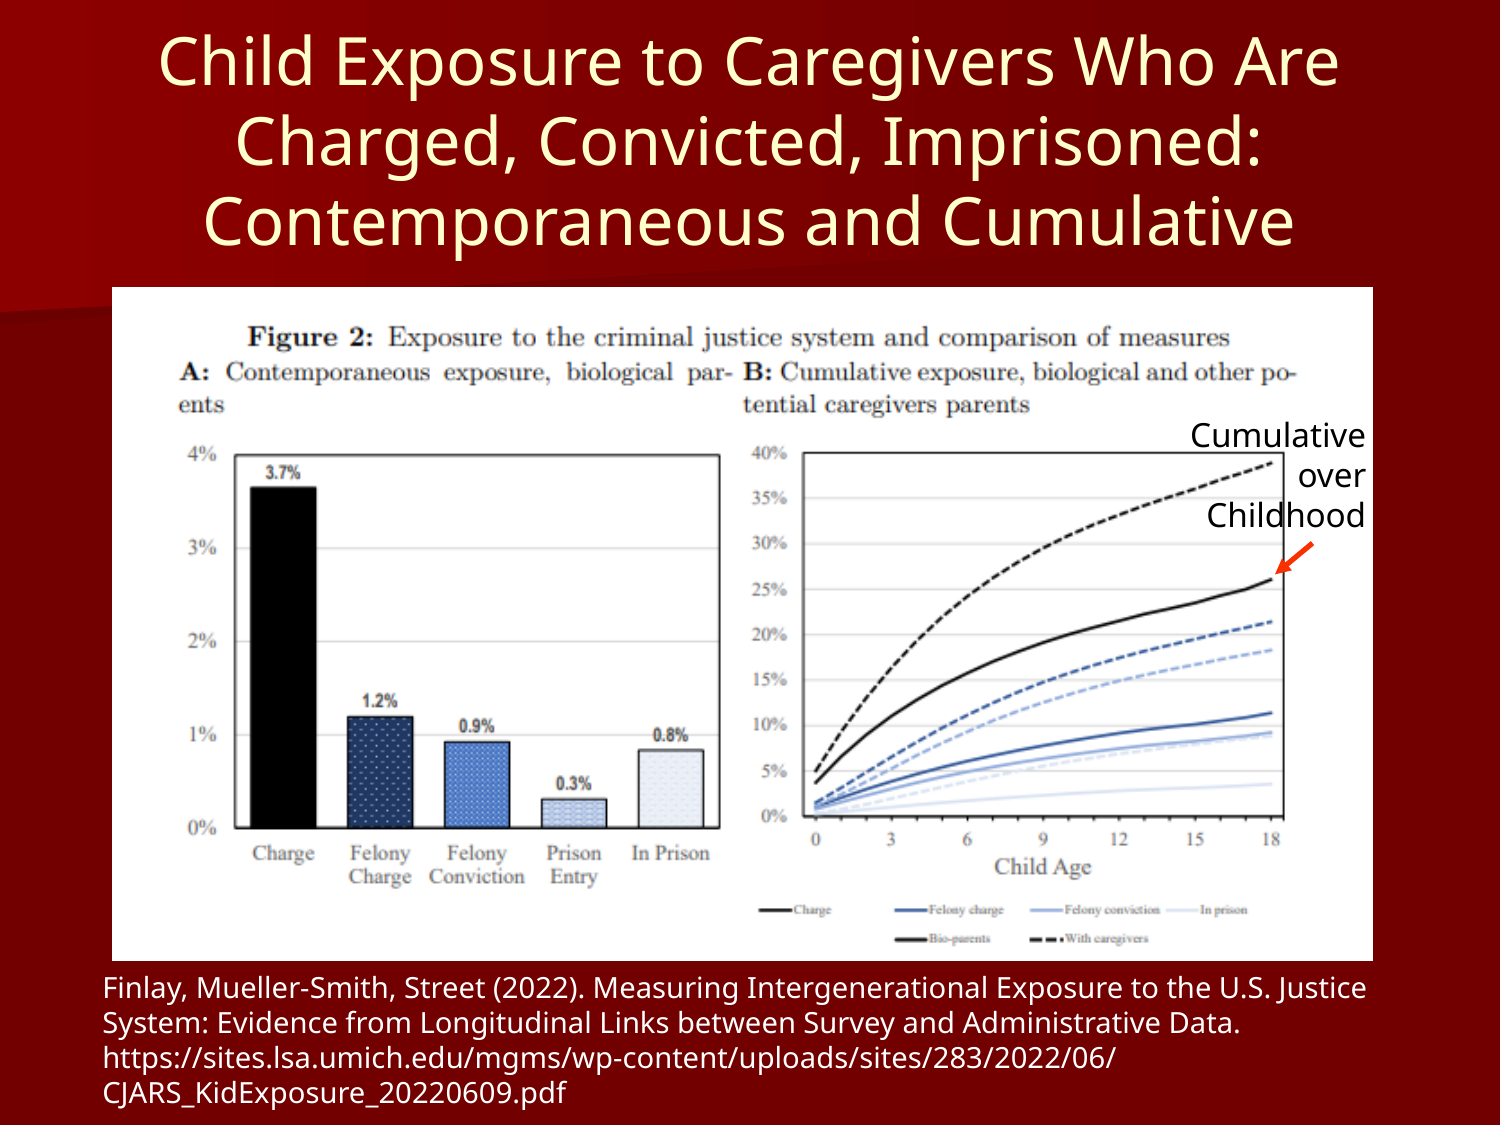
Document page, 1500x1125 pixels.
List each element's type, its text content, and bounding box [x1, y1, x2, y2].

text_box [1274, 542, 1313, 575]
picture [112, 287, 1374, 961]
text_box Cumulative over Childhood [1378, 406, 1382, 542]
title Child Exposure to Caregivers Who Are Charged, Convicted, Imprisoned: Contemporaneous and Cumulative [74, 44, 1426, 233]
text_box Finlay, Mueller-Smith, Street (2022). Measuring Intergenerational Exposure to the U.S. Justice System: Evidence from Longitudinal Links between Survey and Administrative Data. https://sites.lsa.umich.edu/mgms/wp-content/uploads/sites/283/2022/06/CJARS_KidExposure_20220609.pdf [87, 962, 1463, 1117]
